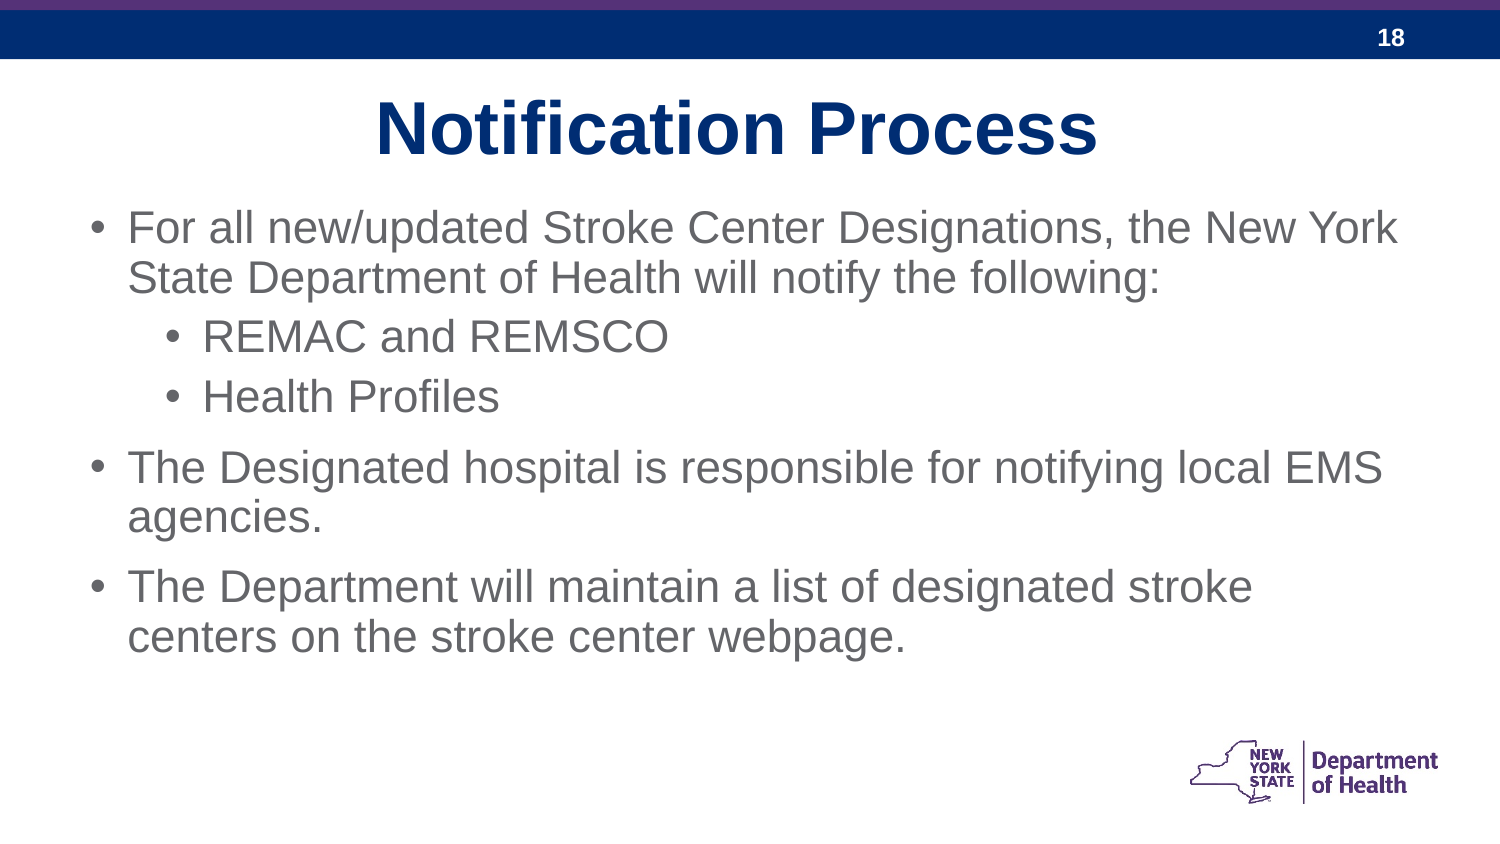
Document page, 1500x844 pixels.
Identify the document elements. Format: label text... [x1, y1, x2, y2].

text_box For all new/updated Stroke Center Designations, the New York State Department of Health will notify the following: REMAC and REMSCO Health Profiles The Designated hospital is responsible for notifying local EMS agencies. The Department will maintain a list of designated stroke centers on the stroke center webpage. [74, 196, 1425, 754]
picture [1190, 740, 1438, 804]
text_box Notification Process [24, 71, 1450, 177]
